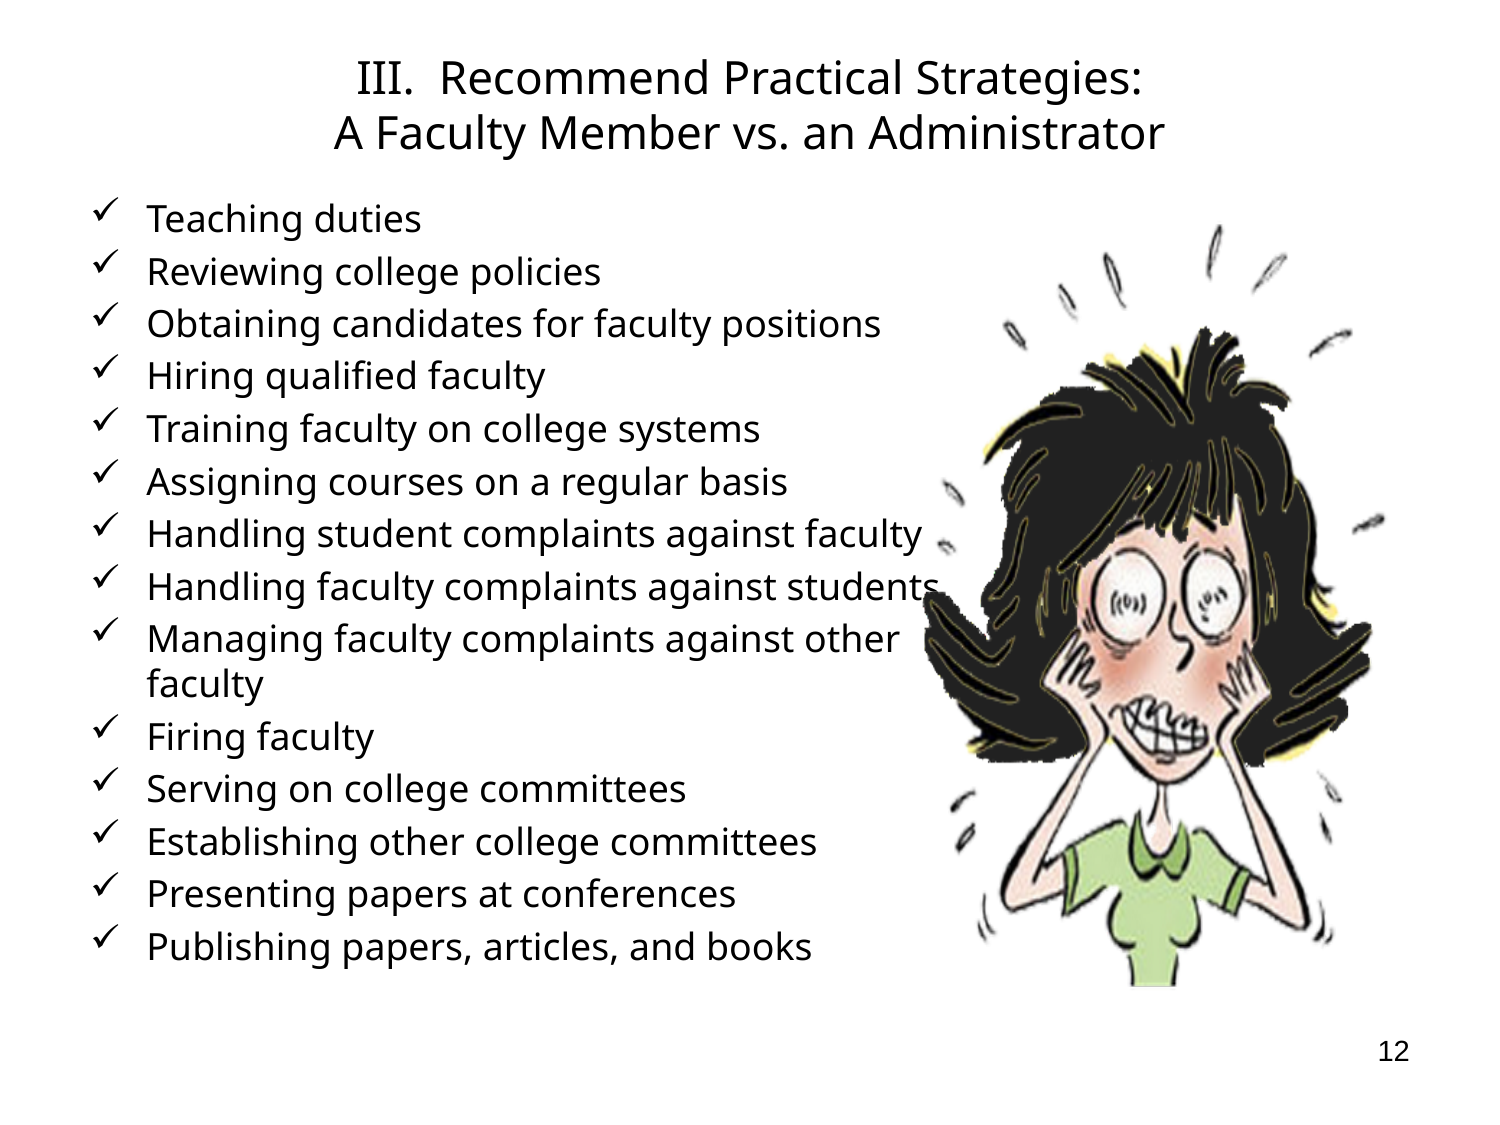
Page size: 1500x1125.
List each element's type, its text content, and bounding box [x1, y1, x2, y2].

slide_number 12 [1074, 1024, 1426, 1103]
title III. Recommend Practical Strategies: A Faculty Member vs. an Administrator [74, 44, 1426, 163]
picture [887, 199, 1426, 997]
list Teaching duties Reviewing college policies Obtaining candidates for faculty positions Hiring qualified faculty Training faculty on college systems Assigning courses on a regular basis Handling student complaints against faculty Handling faculty complaints against students Managing faculty complaints against other faculty Firing faculty Serving on college committees Establishing other college committees Presenting papers at conferences Publishing papers, articles, and books [74, 187, 963, 1088]
